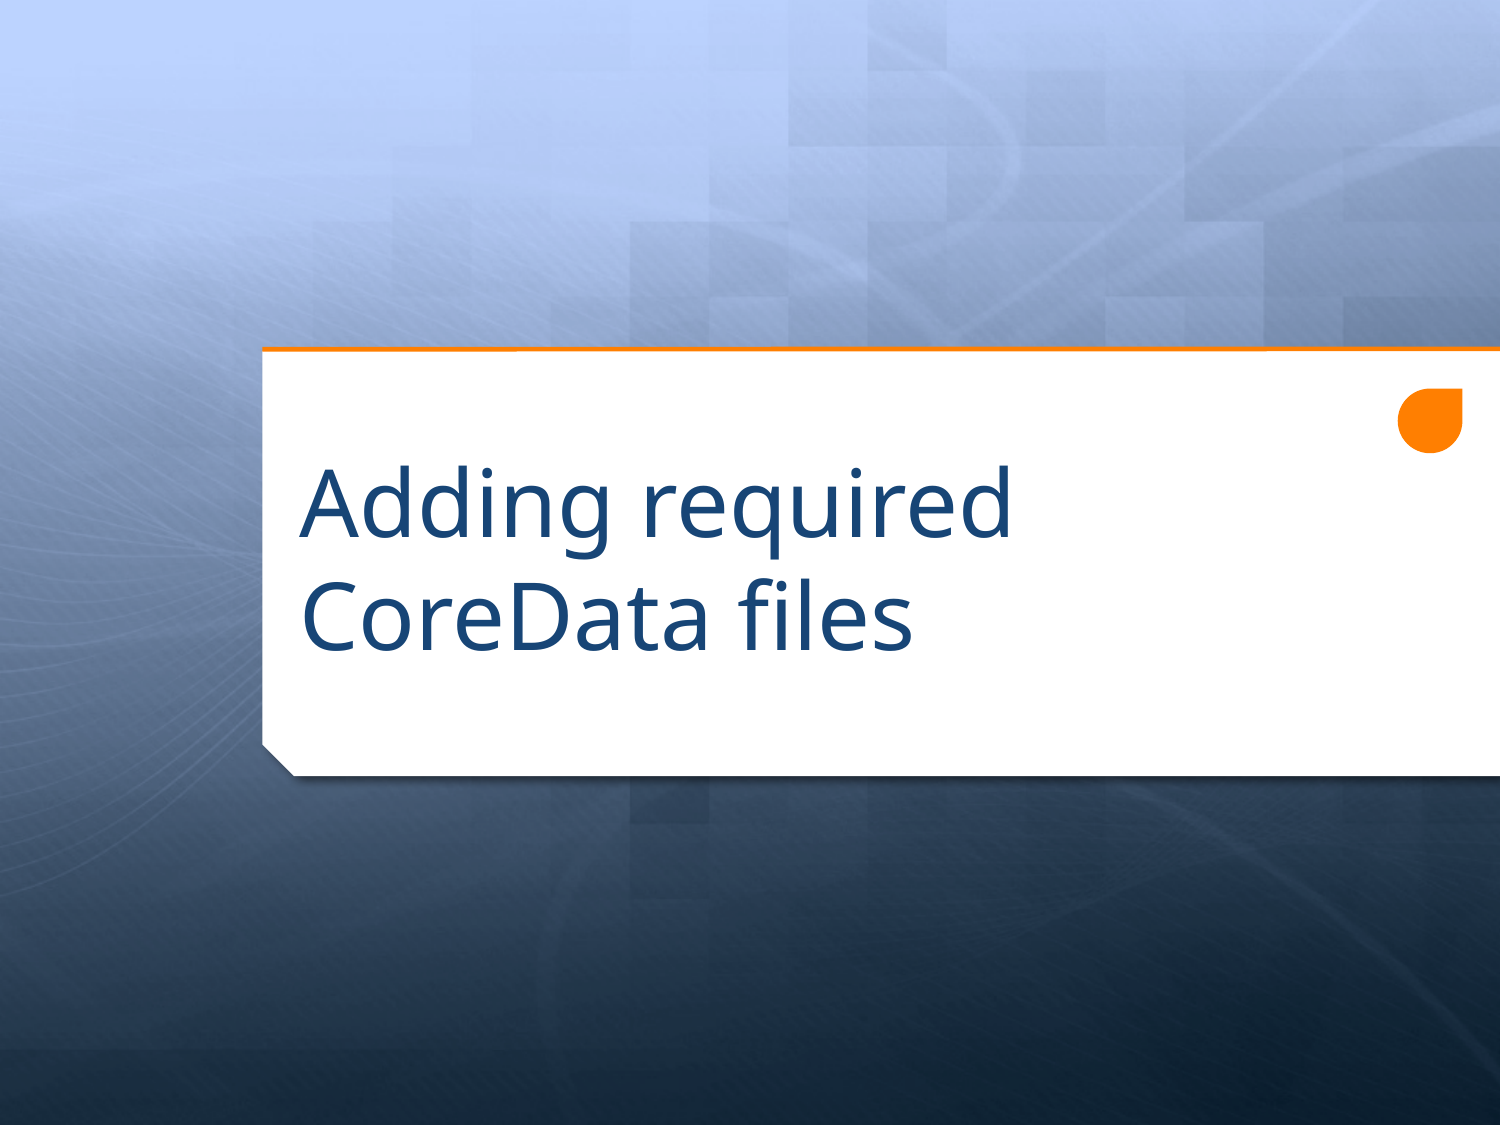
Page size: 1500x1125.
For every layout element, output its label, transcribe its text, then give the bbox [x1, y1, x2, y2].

title Adding required CoreData files [284, 435, 1248, 677]
